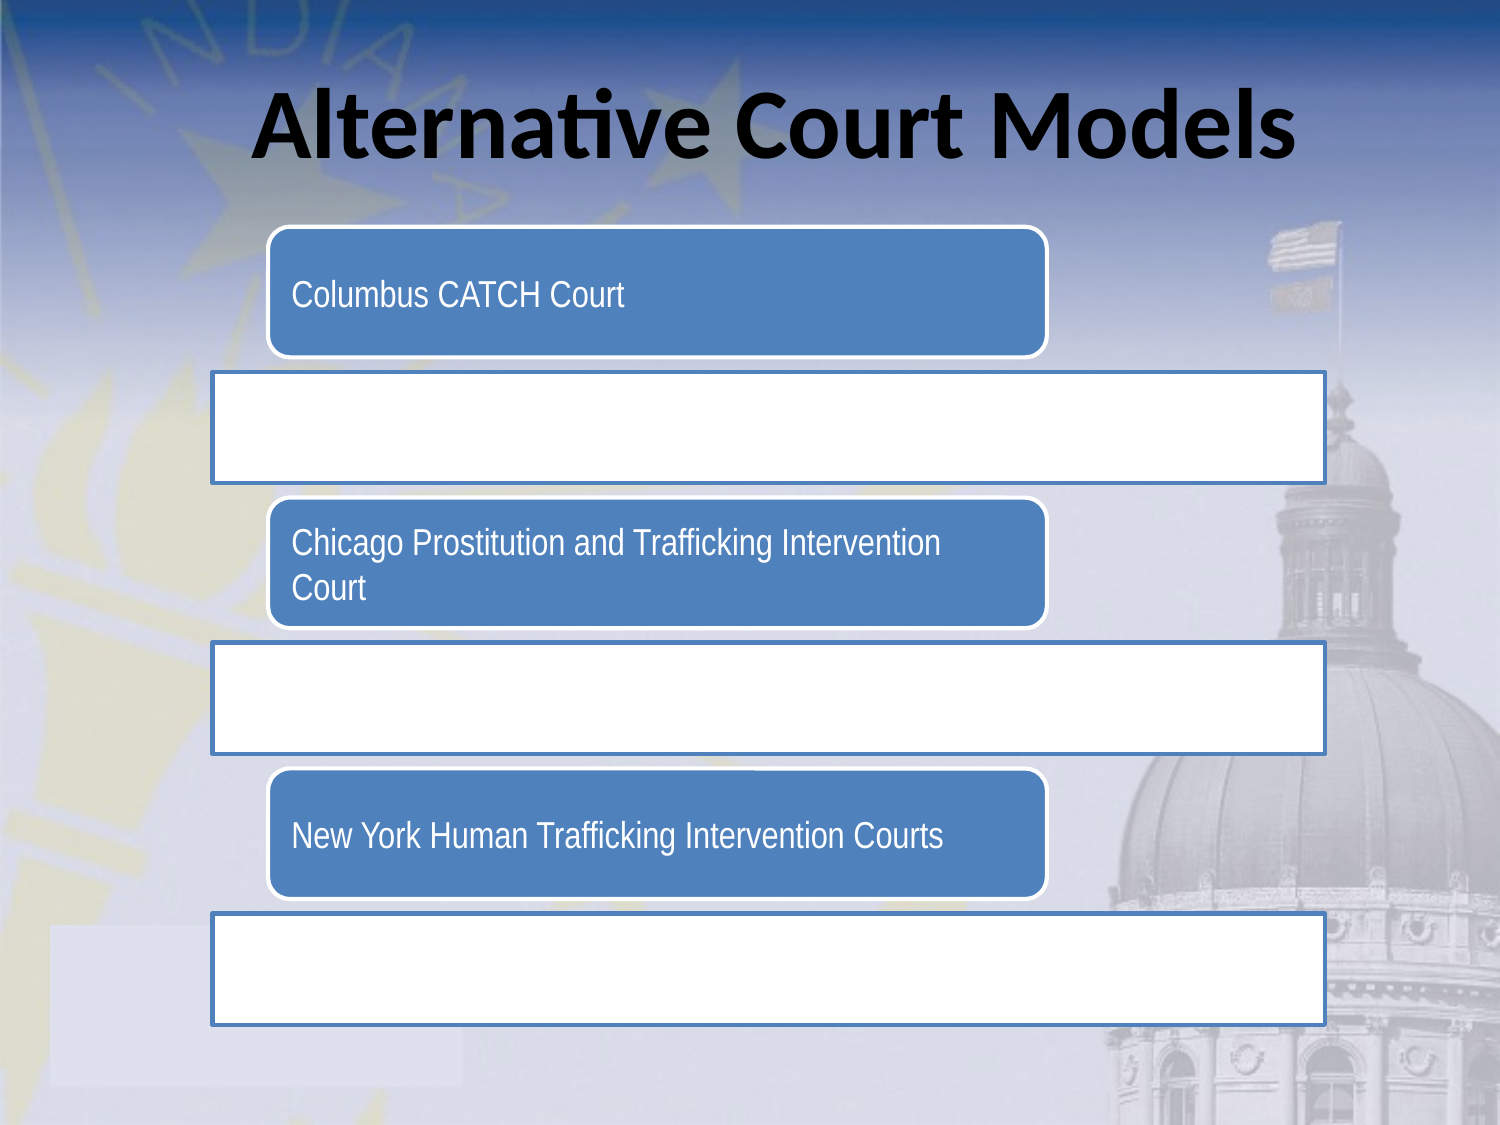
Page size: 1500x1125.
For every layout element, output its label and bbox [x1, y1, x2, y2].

text_box [212, 212, 1326, 1026]
picture [0, 0, 1500, 1125]
